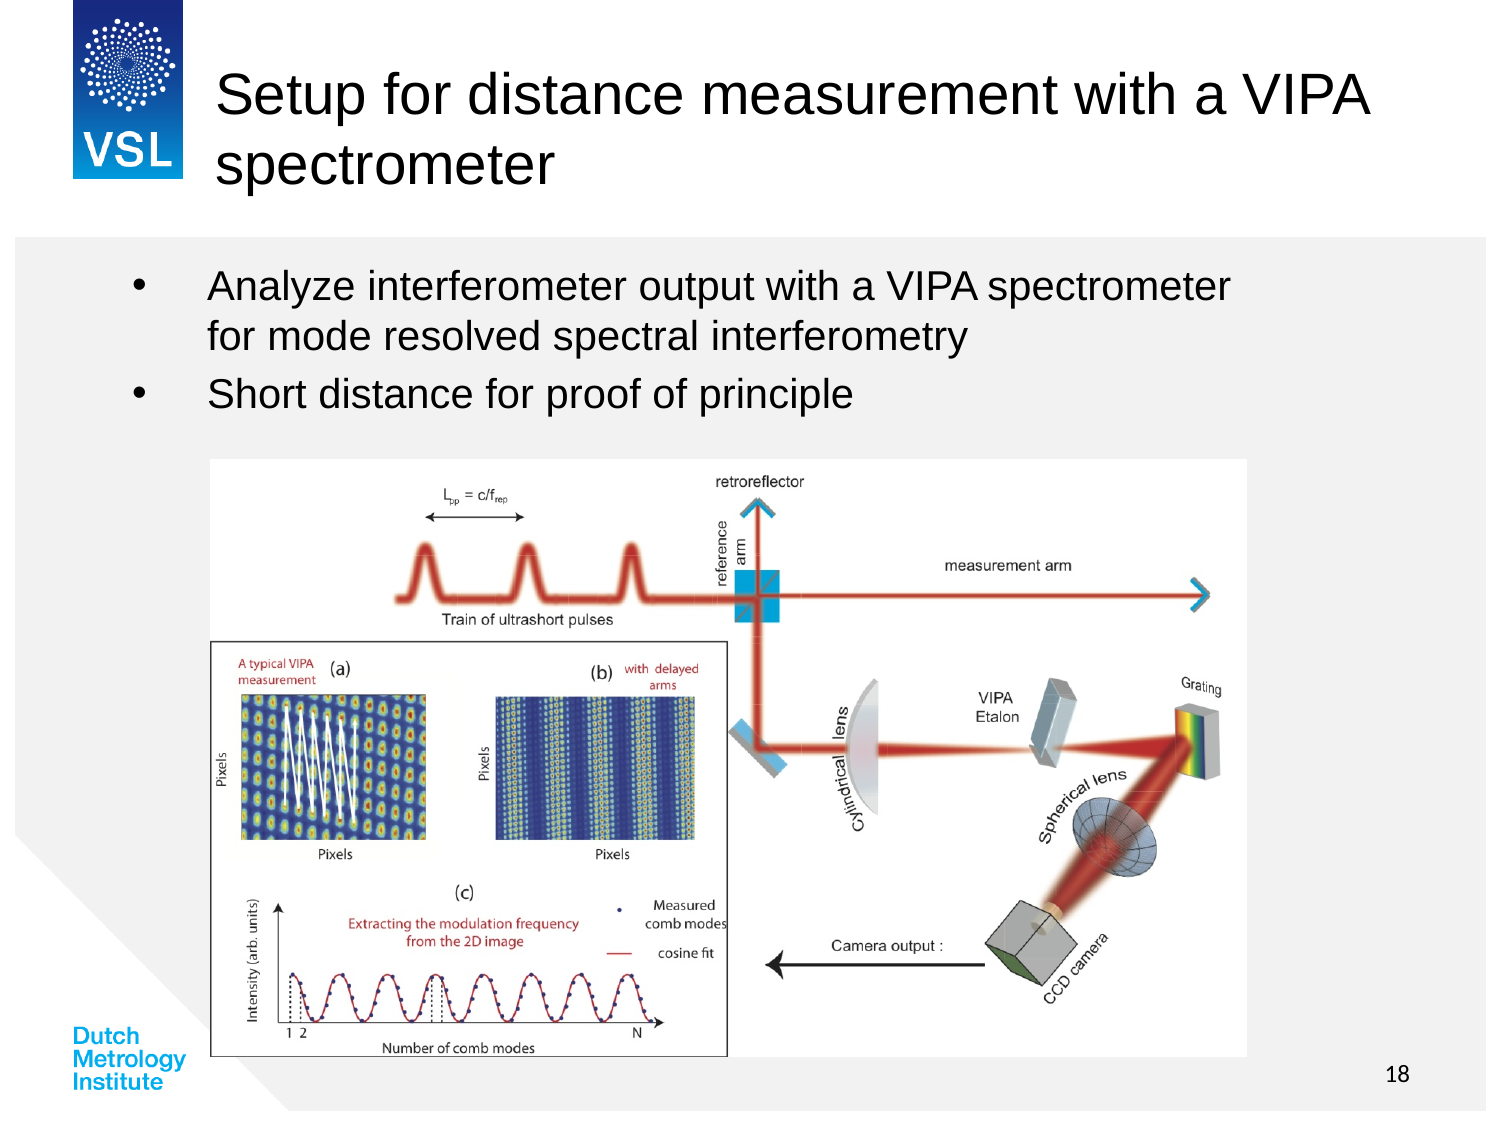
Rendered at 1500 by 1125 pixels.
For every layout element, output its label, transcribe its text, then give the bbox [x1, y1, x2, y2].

picture [0, 0, 1500, 1125]
list Analyze interferometer output with a VIPA spectrometer for mode resolved spectral interferometry Short distance for proof of principle [116, 251, 1267, 909]
title Setup for distance measurement with a VIPA spectrometer [199, 32, 1500, 221]
slide_number 18 [1074, 1042, 1425, 1103]
